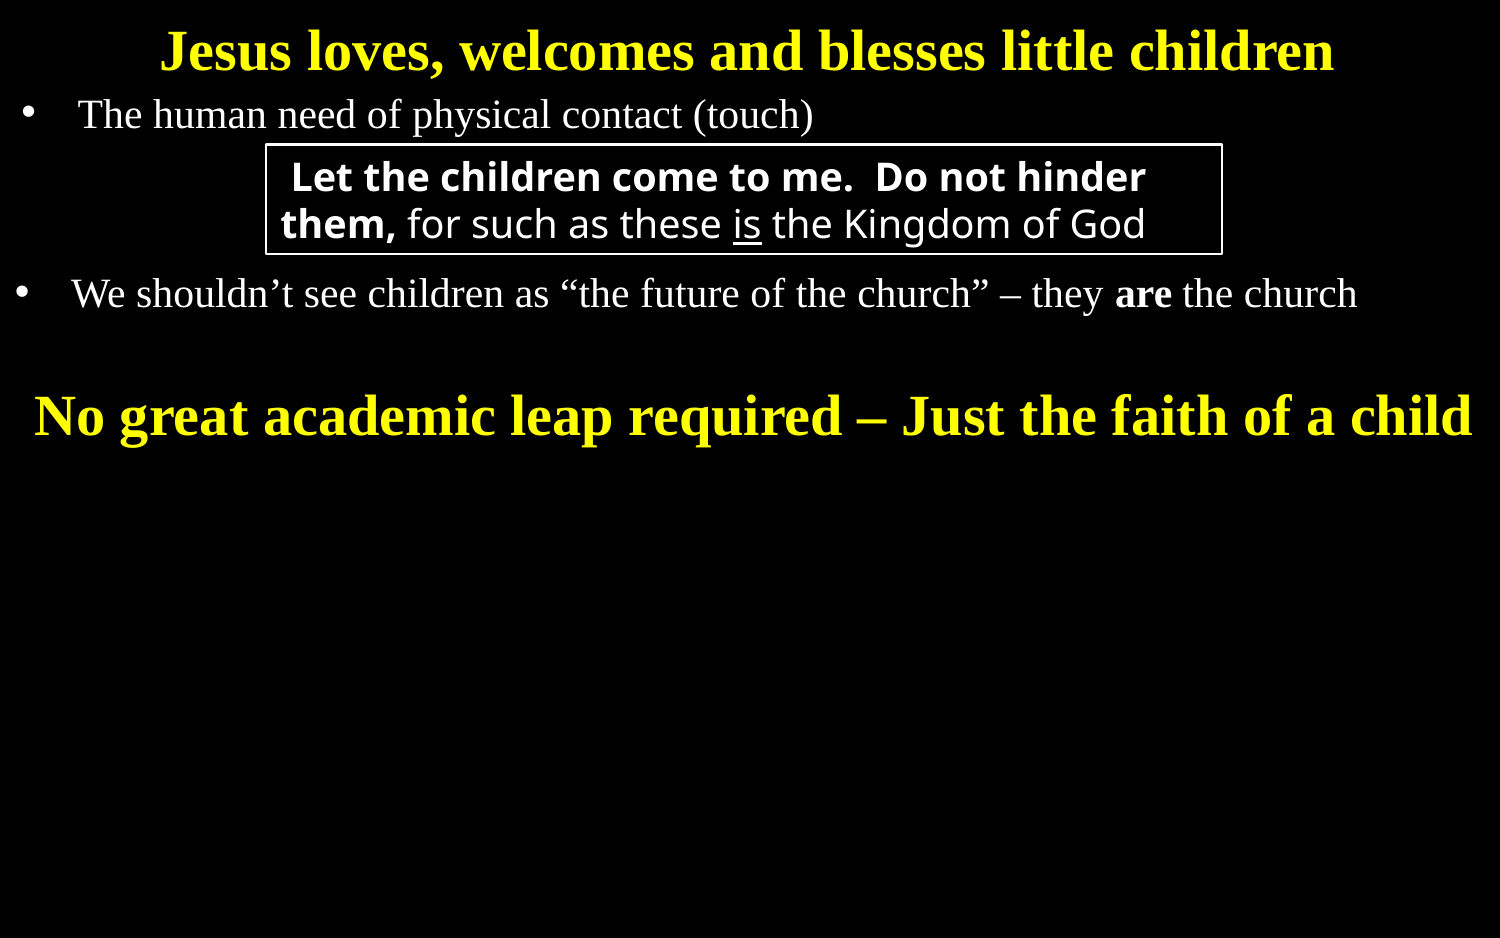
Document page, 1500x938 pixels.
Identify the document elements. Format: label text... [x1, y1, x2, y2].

text_box We shouldn’t see children as “the future of the church” – they are the church [0, 258, 1496, 324]
text_box Jesus loves, welcomes and blesses little children [0, 4, 1496, 90]
text_box Let the children come to me. Do not hinder them, for such as these is the Kingdom of God [265, 144, 1223, 255]
text_box No great academic leap required – Just the faith of a child [6, 369, 1500, 455]
text_box The human need of physical contact (touch) [6, 78, 1500, 144]
